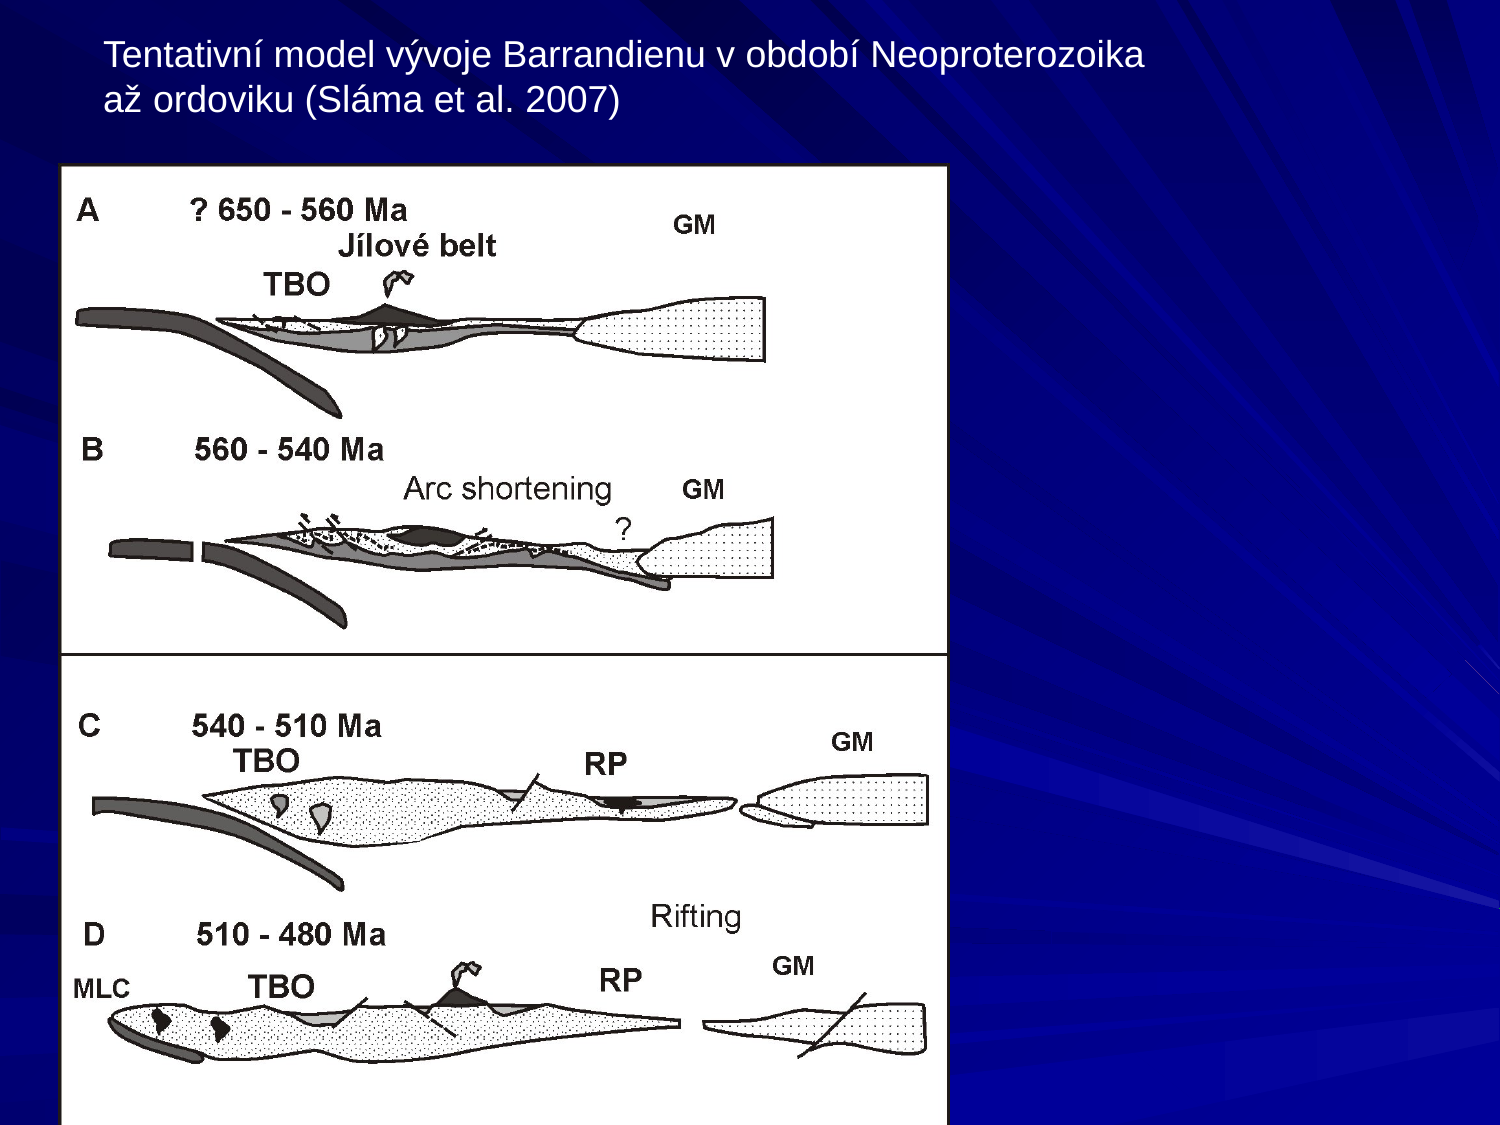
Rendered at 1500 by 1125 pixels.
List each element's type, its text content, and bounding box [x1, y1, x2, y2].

text_box Tentativní model vývoje Barrandienu v období Neoproterozoika až ordoviku (Sláma et al. 2007) [88, 22, 1160, 128]
picture [58, 163, 950, 1125]
